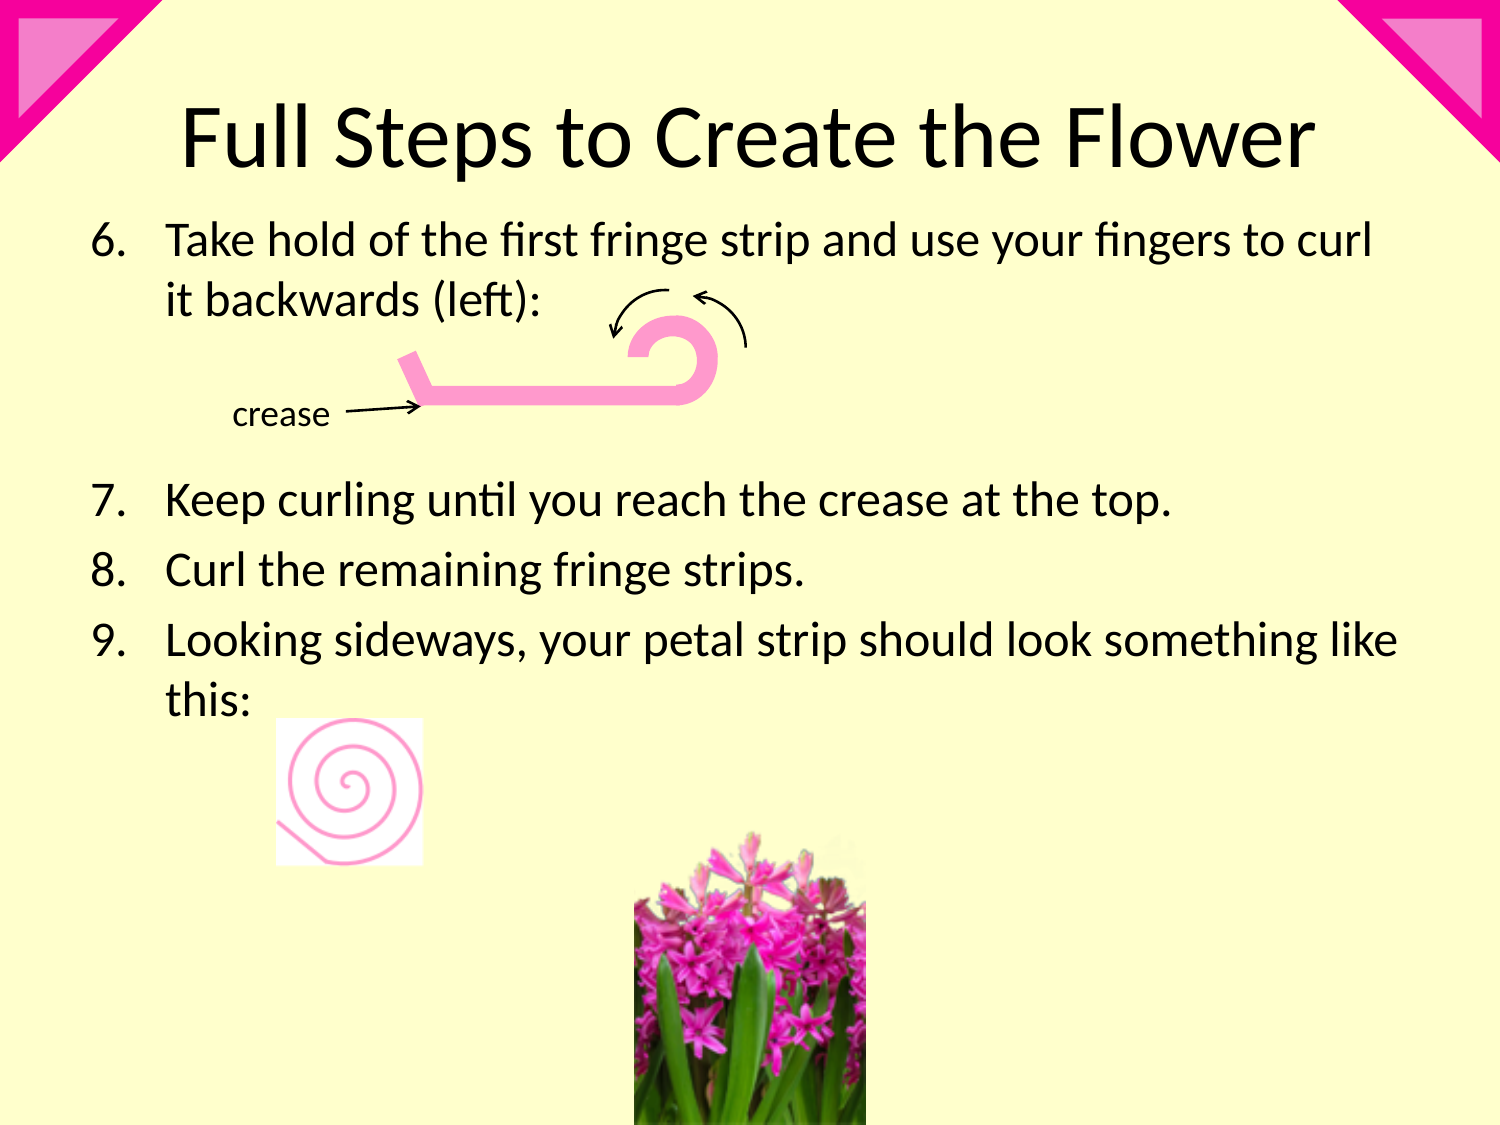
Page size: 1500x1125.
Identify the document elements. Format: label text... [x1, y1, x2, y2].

title Full Steps to Create the Flower [75, 37, 1425, 198]
picture [634, 814, 866, 1125]
picture [276, 717, 424, 867]
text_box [216, 289, 746, 443]
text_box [1337, 0, 1500, 163]
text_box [0, 0, 163, 163]
list Take hold of the first fringe strip and use your fingers to curl it backwards (left): Keep curling until you reach the crease at the top. Curl the remaining fringe strips. Looking sideways, your petal strip should look something like this: [75, 198, 1425, 942]
